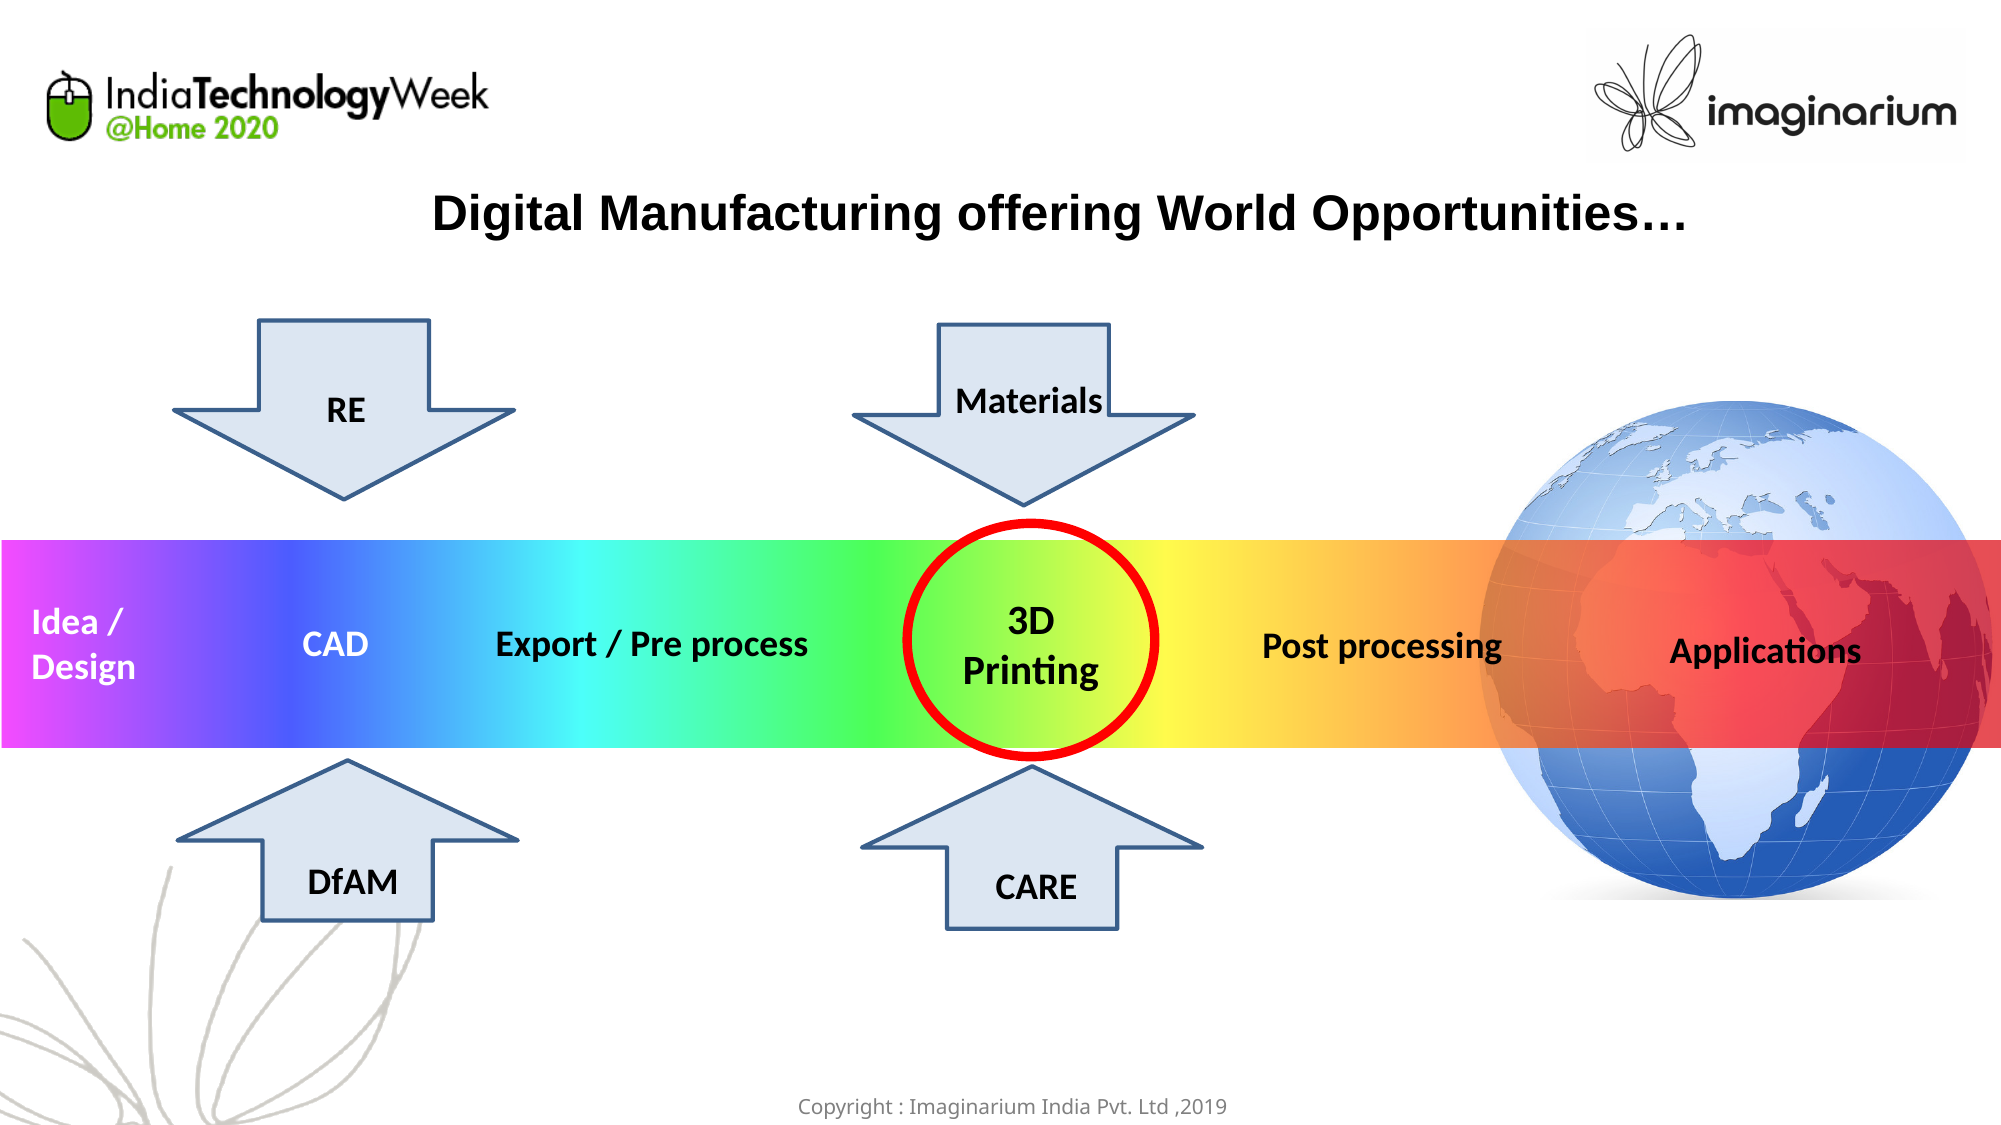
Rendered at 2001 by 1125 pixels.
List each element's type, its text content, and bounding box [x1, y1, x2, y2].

text_box Materials [940, 368, 1134, 429]
picture [37, 62, 500, 150]
text_box DfAM [292, 849, 422, 910]
text_box [175, 758, 520, 923]
text_box [968, 521, 1094, 537]
text_box [171, 318, 466, 502]
text_box CARE [980, 854, 1098, 914]
picture [0, 401, 2000, 900]
text_box RE [311, 378, 534, 438]
text_box Digital Manufacturing offering World Opportunities… [417, 172, 1743, 248]
picture [1586, 28, 1966, 163]
text_box [851, 322, 1197, 508]
text_box [859, 764, 1205, 931]
